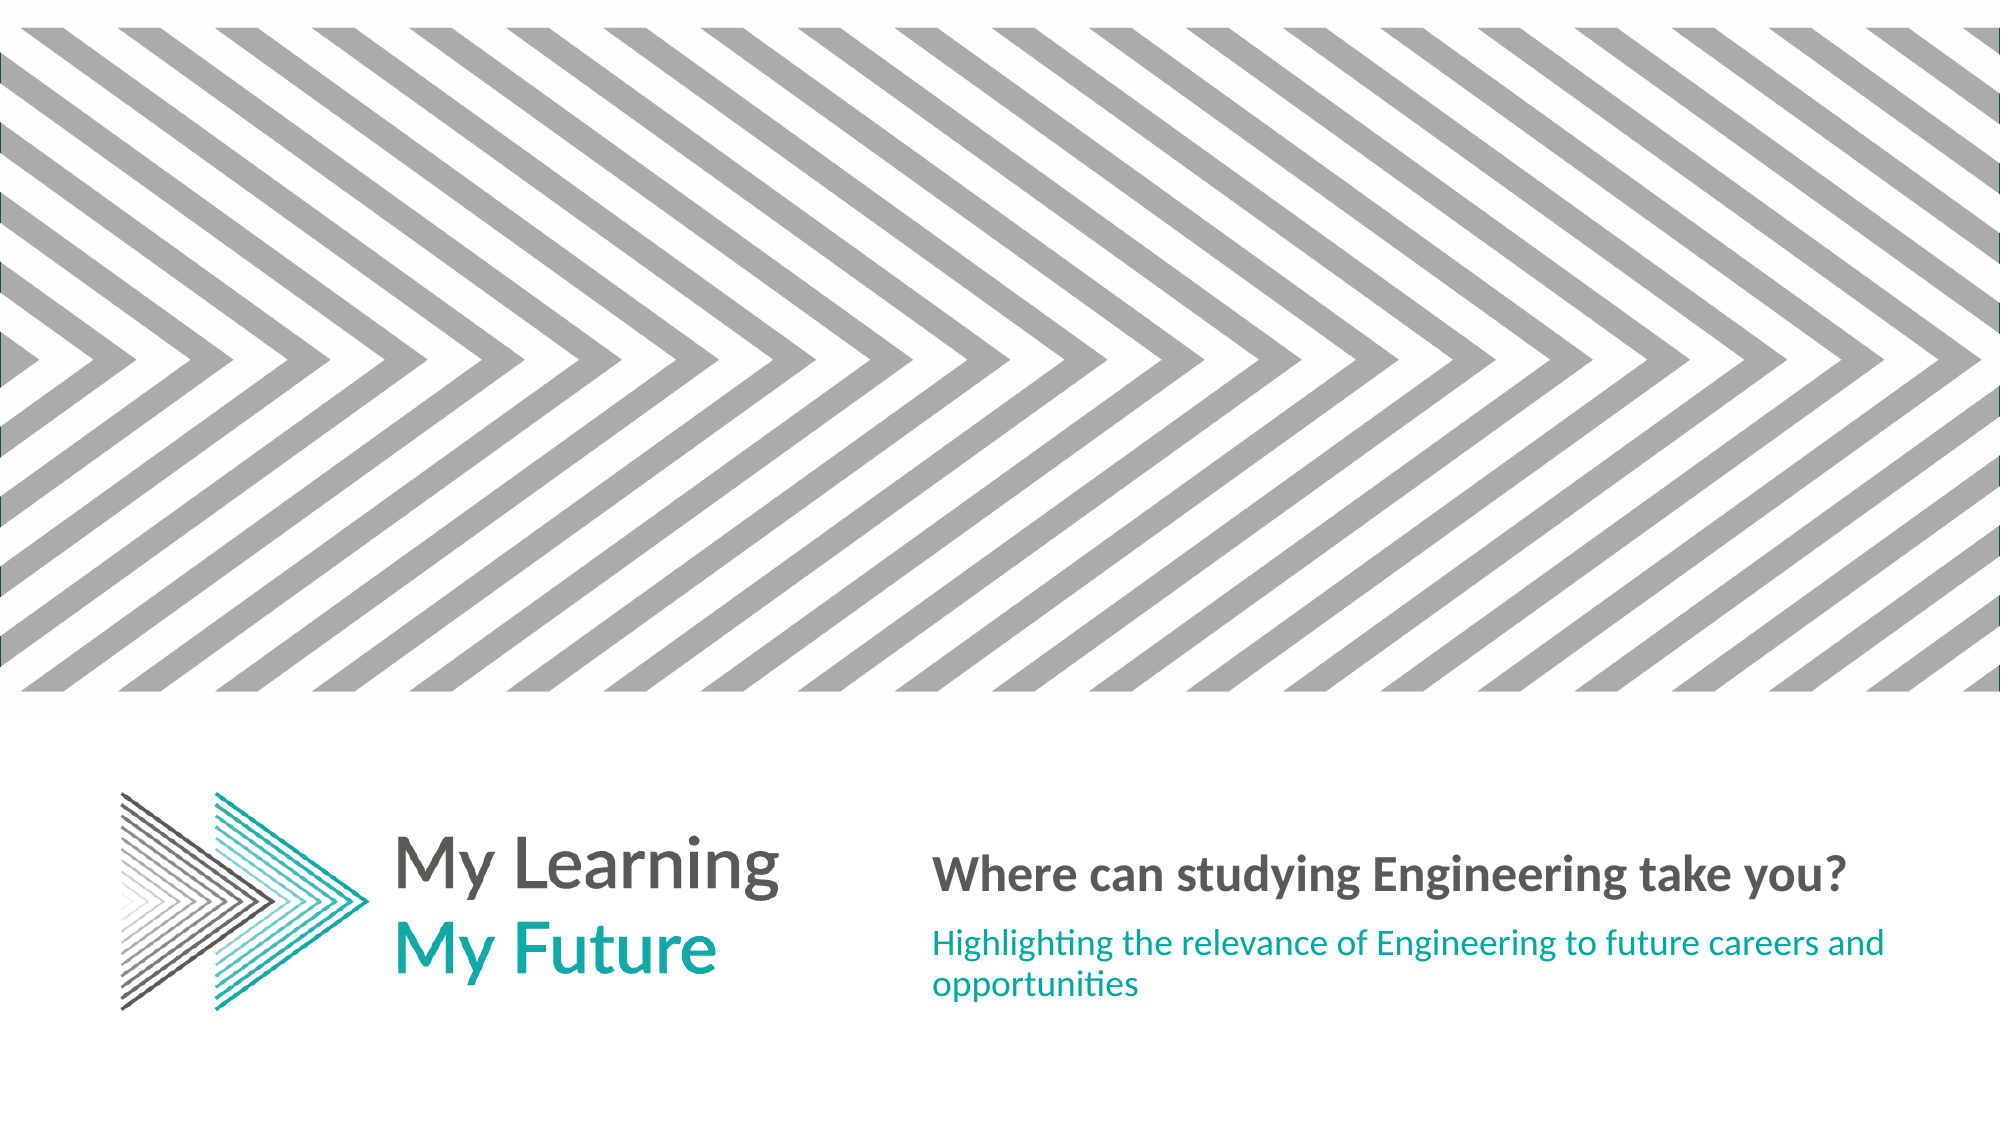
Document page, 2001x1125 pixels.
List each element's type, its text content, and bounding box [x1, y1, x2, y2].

picture [0, 0, 2000, 720]
subtitle Where can studying Engineering take you? Highlighting the relevance of Engineering to future careers and opportunities [917, 838, 1985, 1060]
picture [87, 758, 828, 1044]
